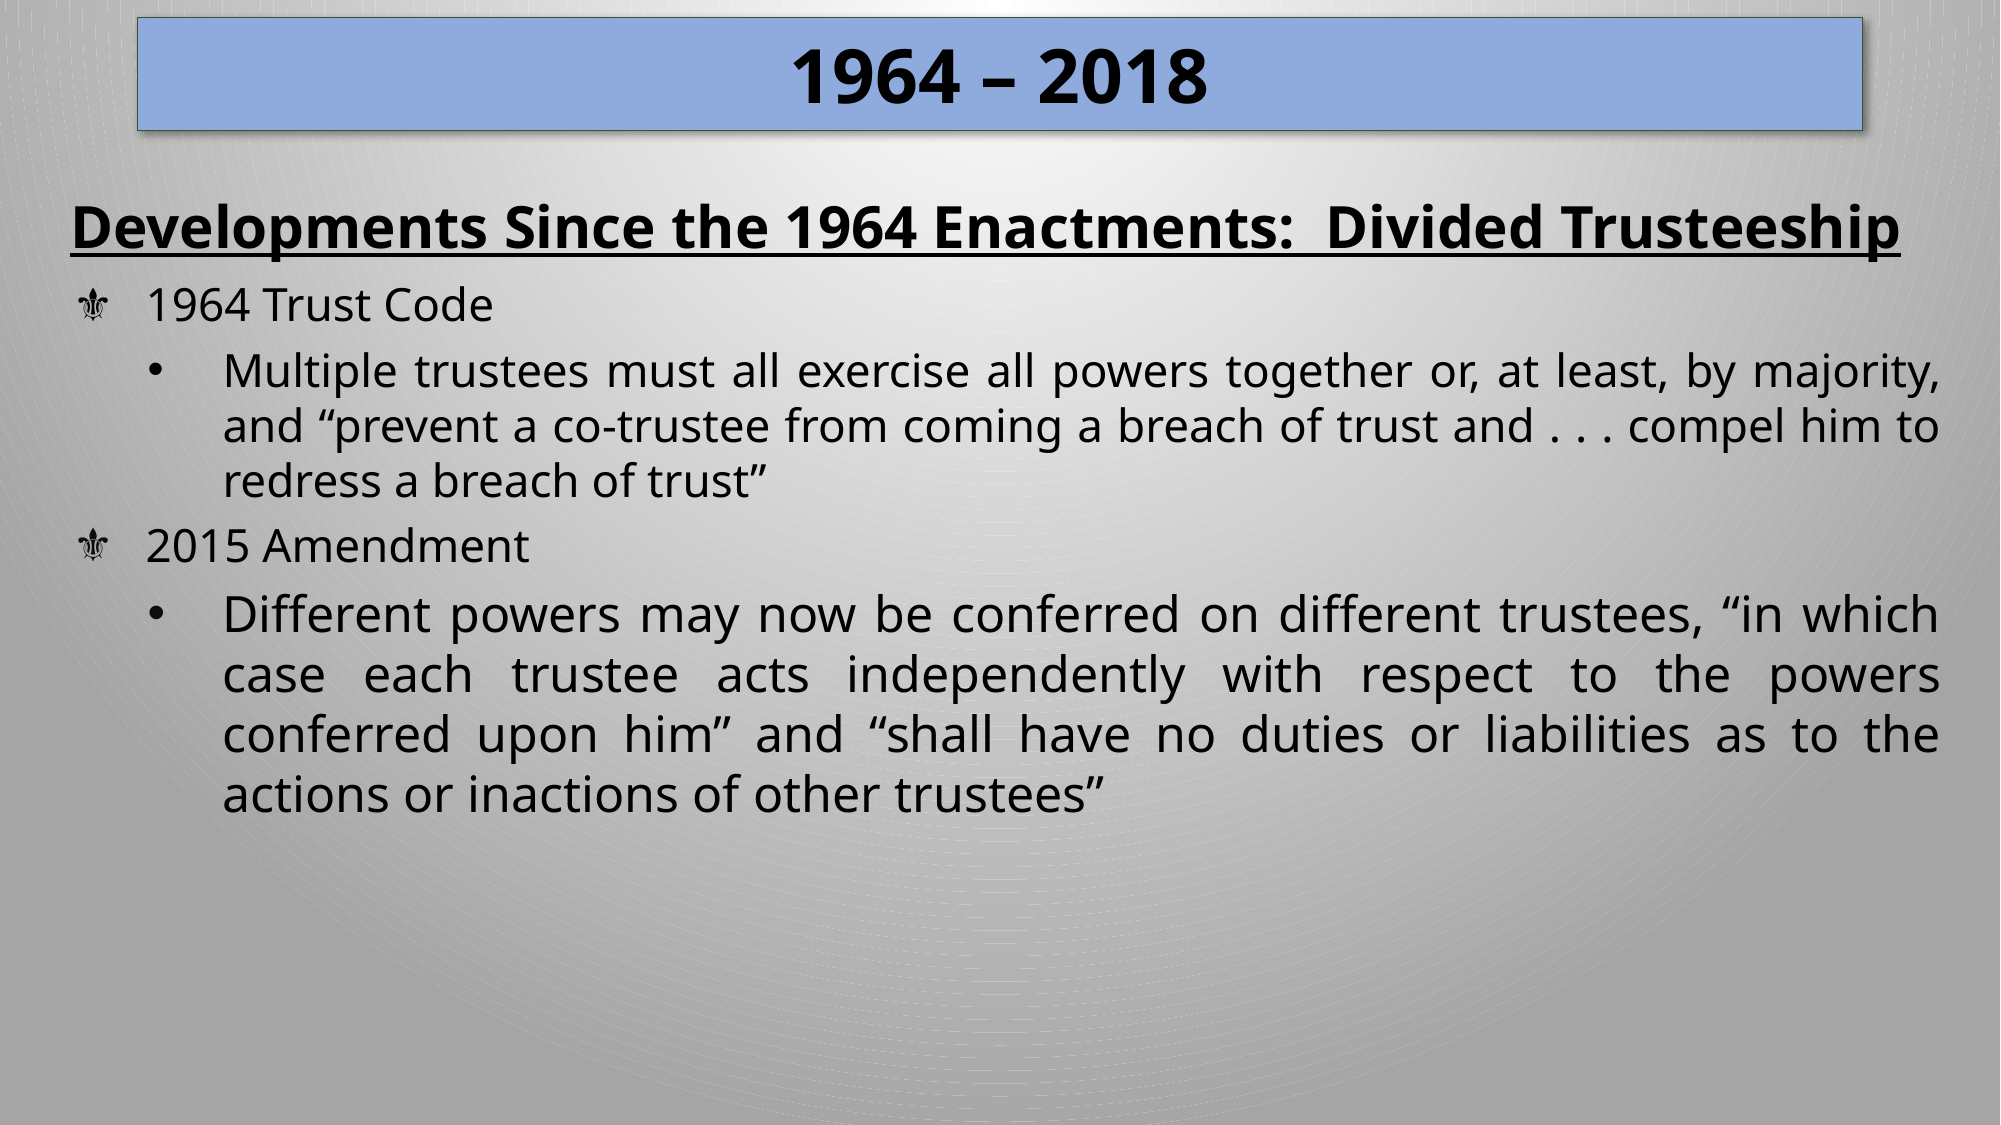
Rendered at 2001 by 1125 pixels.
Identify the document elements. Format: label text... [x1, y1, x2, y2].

text_box Developments Since the 1964 Enactments: Divided Trusteeship [55, 182, 1943, 268]
text_box 1964 Trust Code Multiple trustees must all exercise all powers together or, at least, by majority, and “prevent a co-trustee from coming a breach of trust and . . . compel him to redress a breach of trust” 2015 Amendment Different powers may now be conferred on different trustees, “in which case each trustee acts independently with respect to the powers conferred upon him” and “shall have no duties or liabilities as to the actions or inactions of other trustees” [55, 268, 1957, 830]
text_box 1964 – 2018 [137, 17, 1863, 131]
